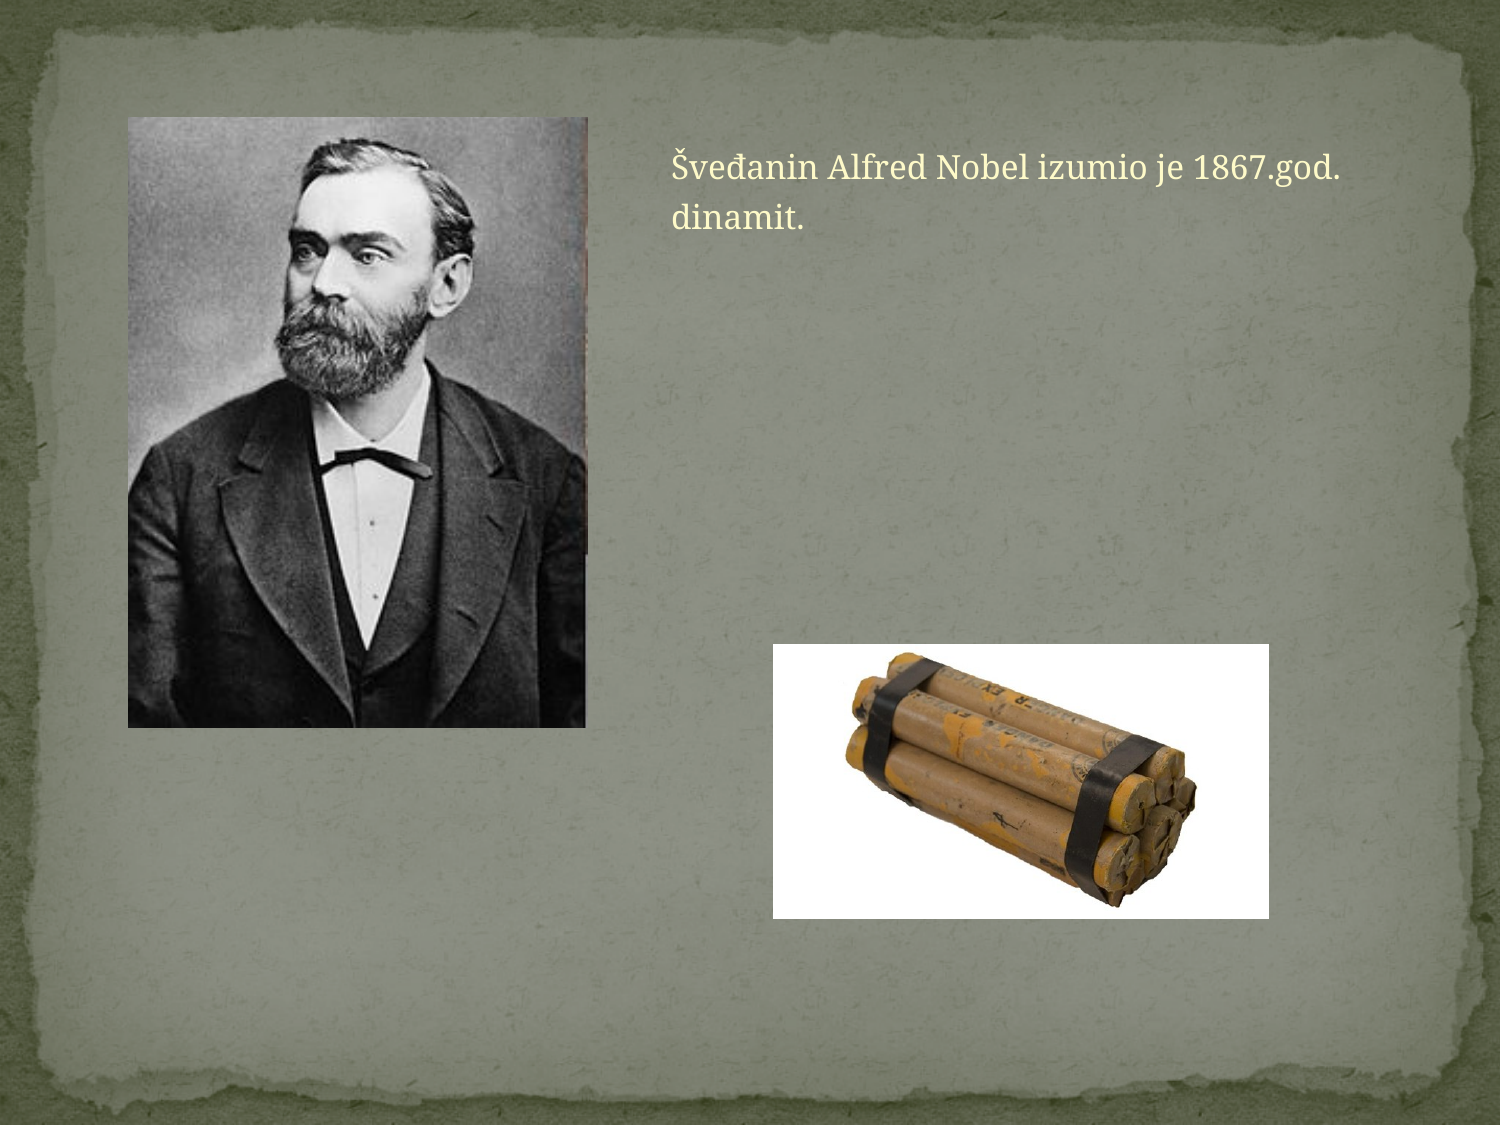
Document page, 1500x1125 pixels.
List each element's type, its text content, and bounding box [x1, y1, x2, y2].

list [130, 118, 587, 726]
list Šveđanin Alfred Nobel izumio je 1867.god. dinamit. [656, 128, 1438, 411]
picture [773, 644, 1269, 919]
